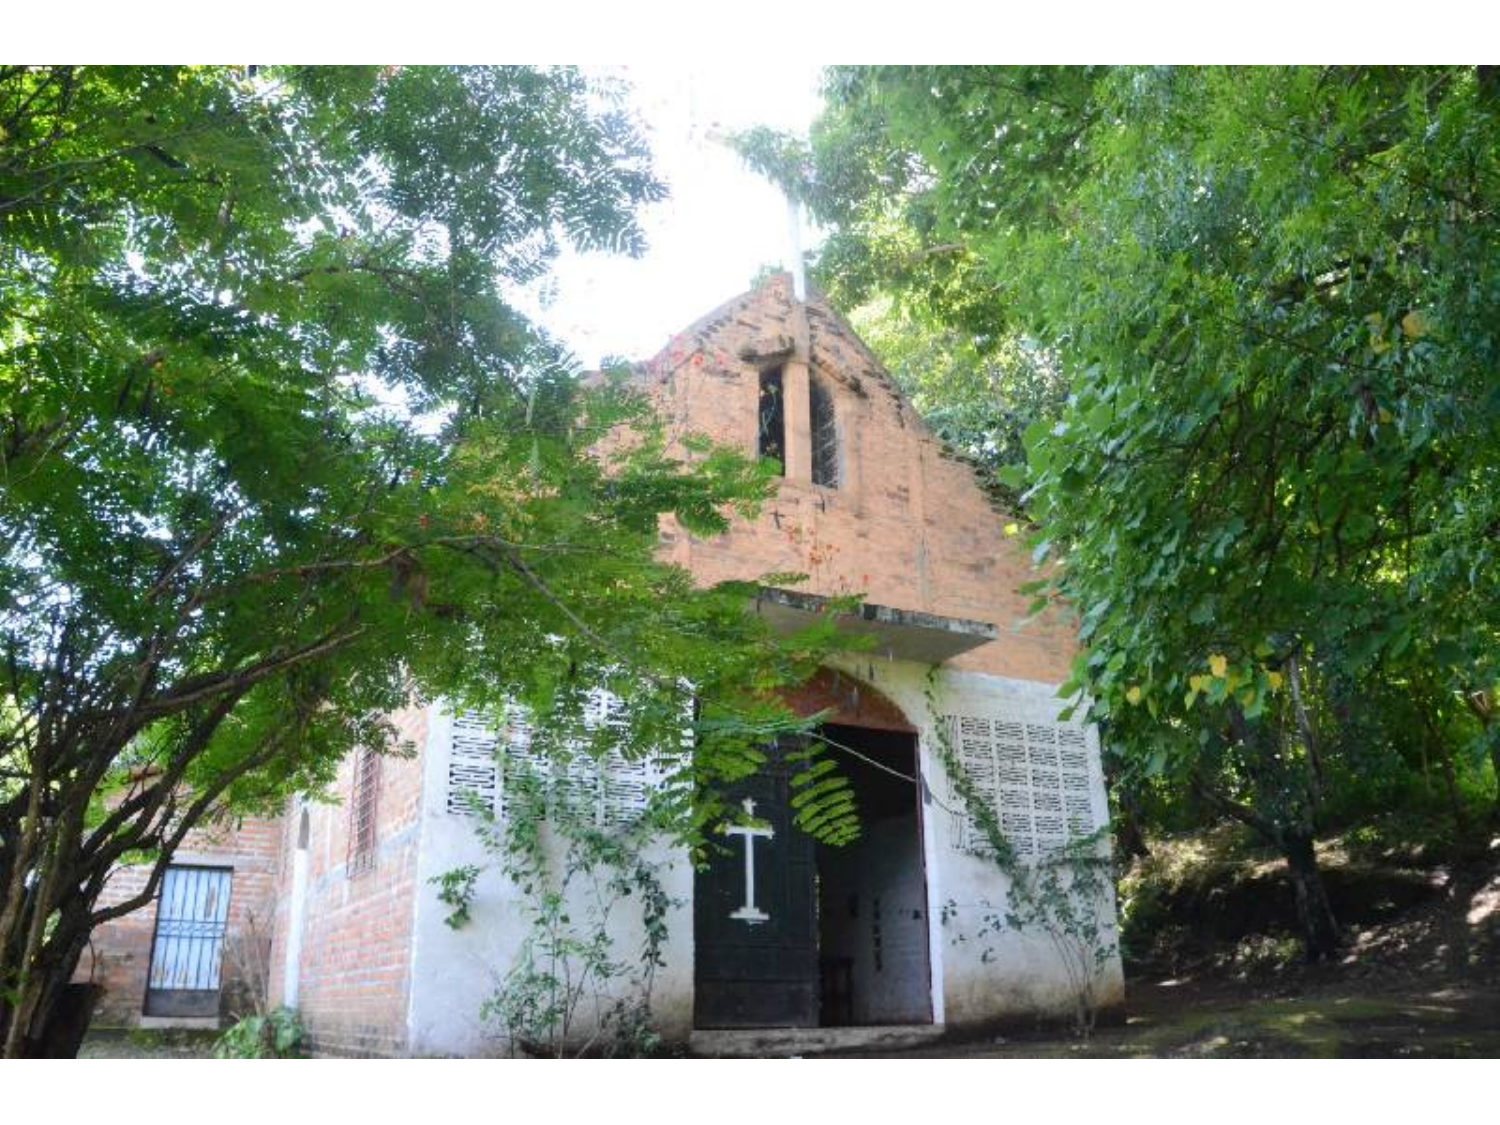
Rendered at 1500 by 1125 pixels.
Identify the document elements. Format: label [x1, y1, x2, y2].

picture [0, 65, 1500, 1060]
